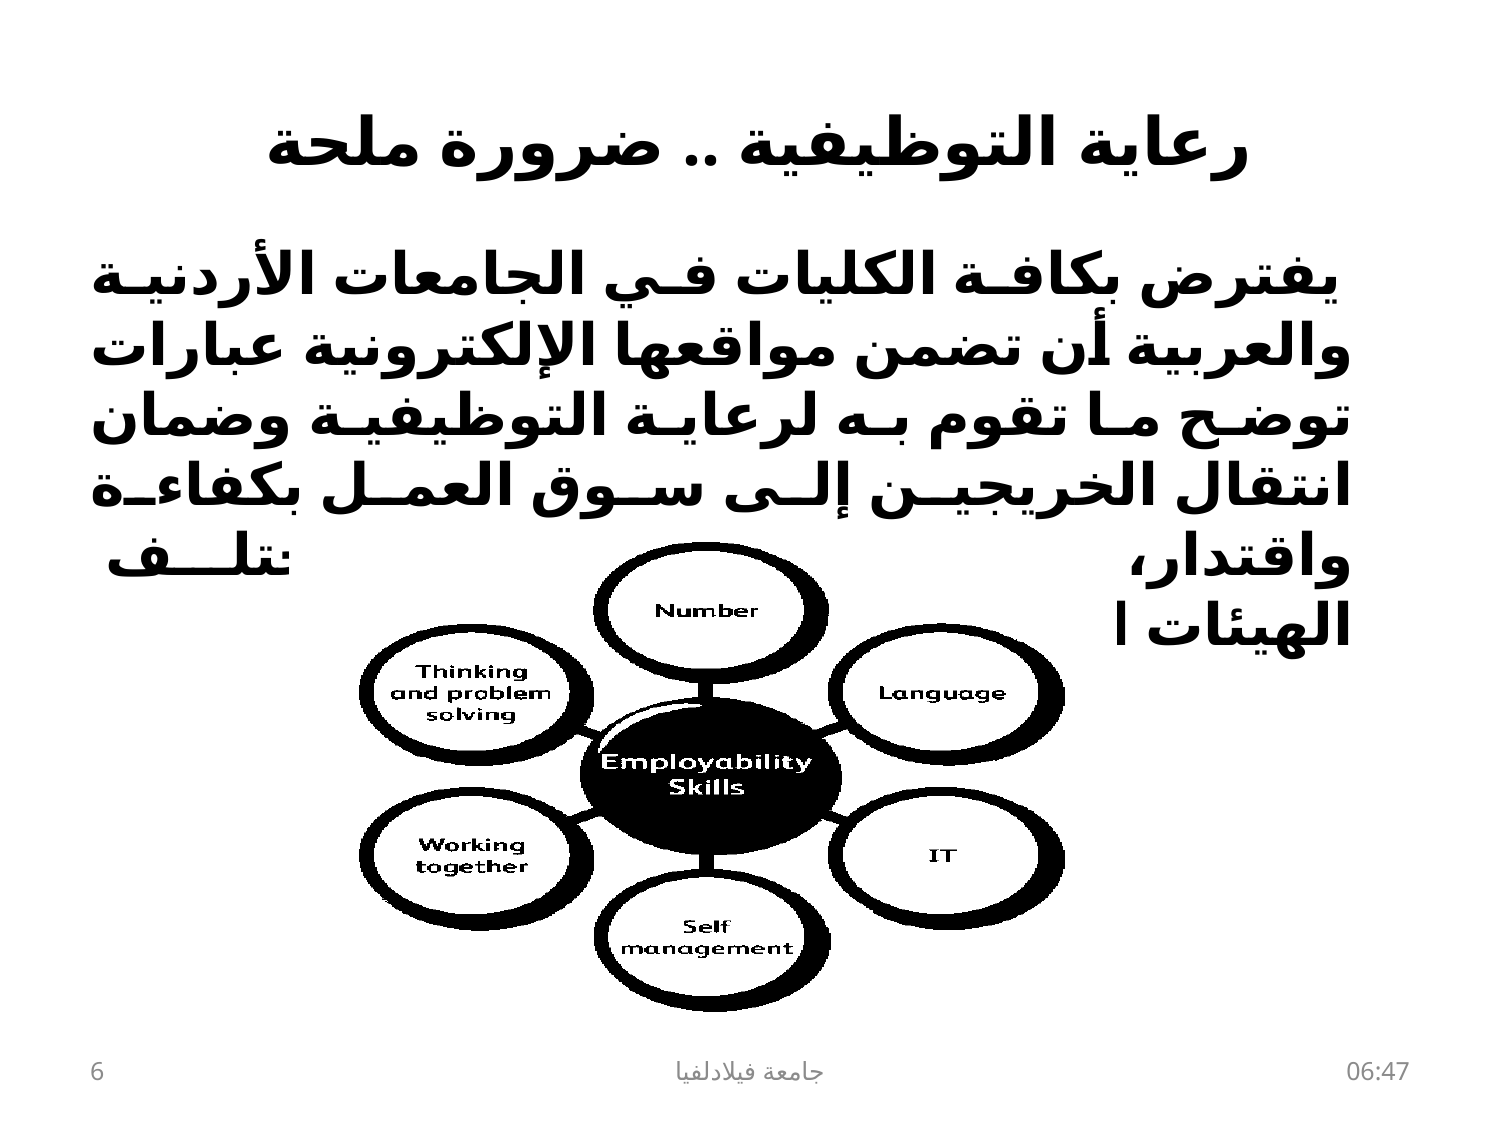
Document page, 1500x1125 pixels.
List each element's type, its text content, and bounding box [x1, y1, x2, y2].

picture [288, 526, 1117, 1024]
slide_number 6 [75, 1042, 425, 1103]
footer جامعة فيلادلفيا [512, 1042, 988, 1103]
slide_number الثلاثاء، 06 تشرين الثاني، 2018 [1074, 1042, 1425, 1103]
list يفترض بكافة الكليات في الجامعات الأردنية والعربية أن تضمن مواقعها الإلكترونية عبارات توضح ما تقوم به لرعاية التوظيفية وضمان انتقال الخريجين إلى سوق العمل بكفاءة واقتدار، كما توضح مدى اعتراف مختلف الهيئات الأكاديمية والمهنية بها. [75, 219, 1425, 1005]
title رعاية التوظيفية .. ضرورة ملحة [75, 45, 1425, 219]
